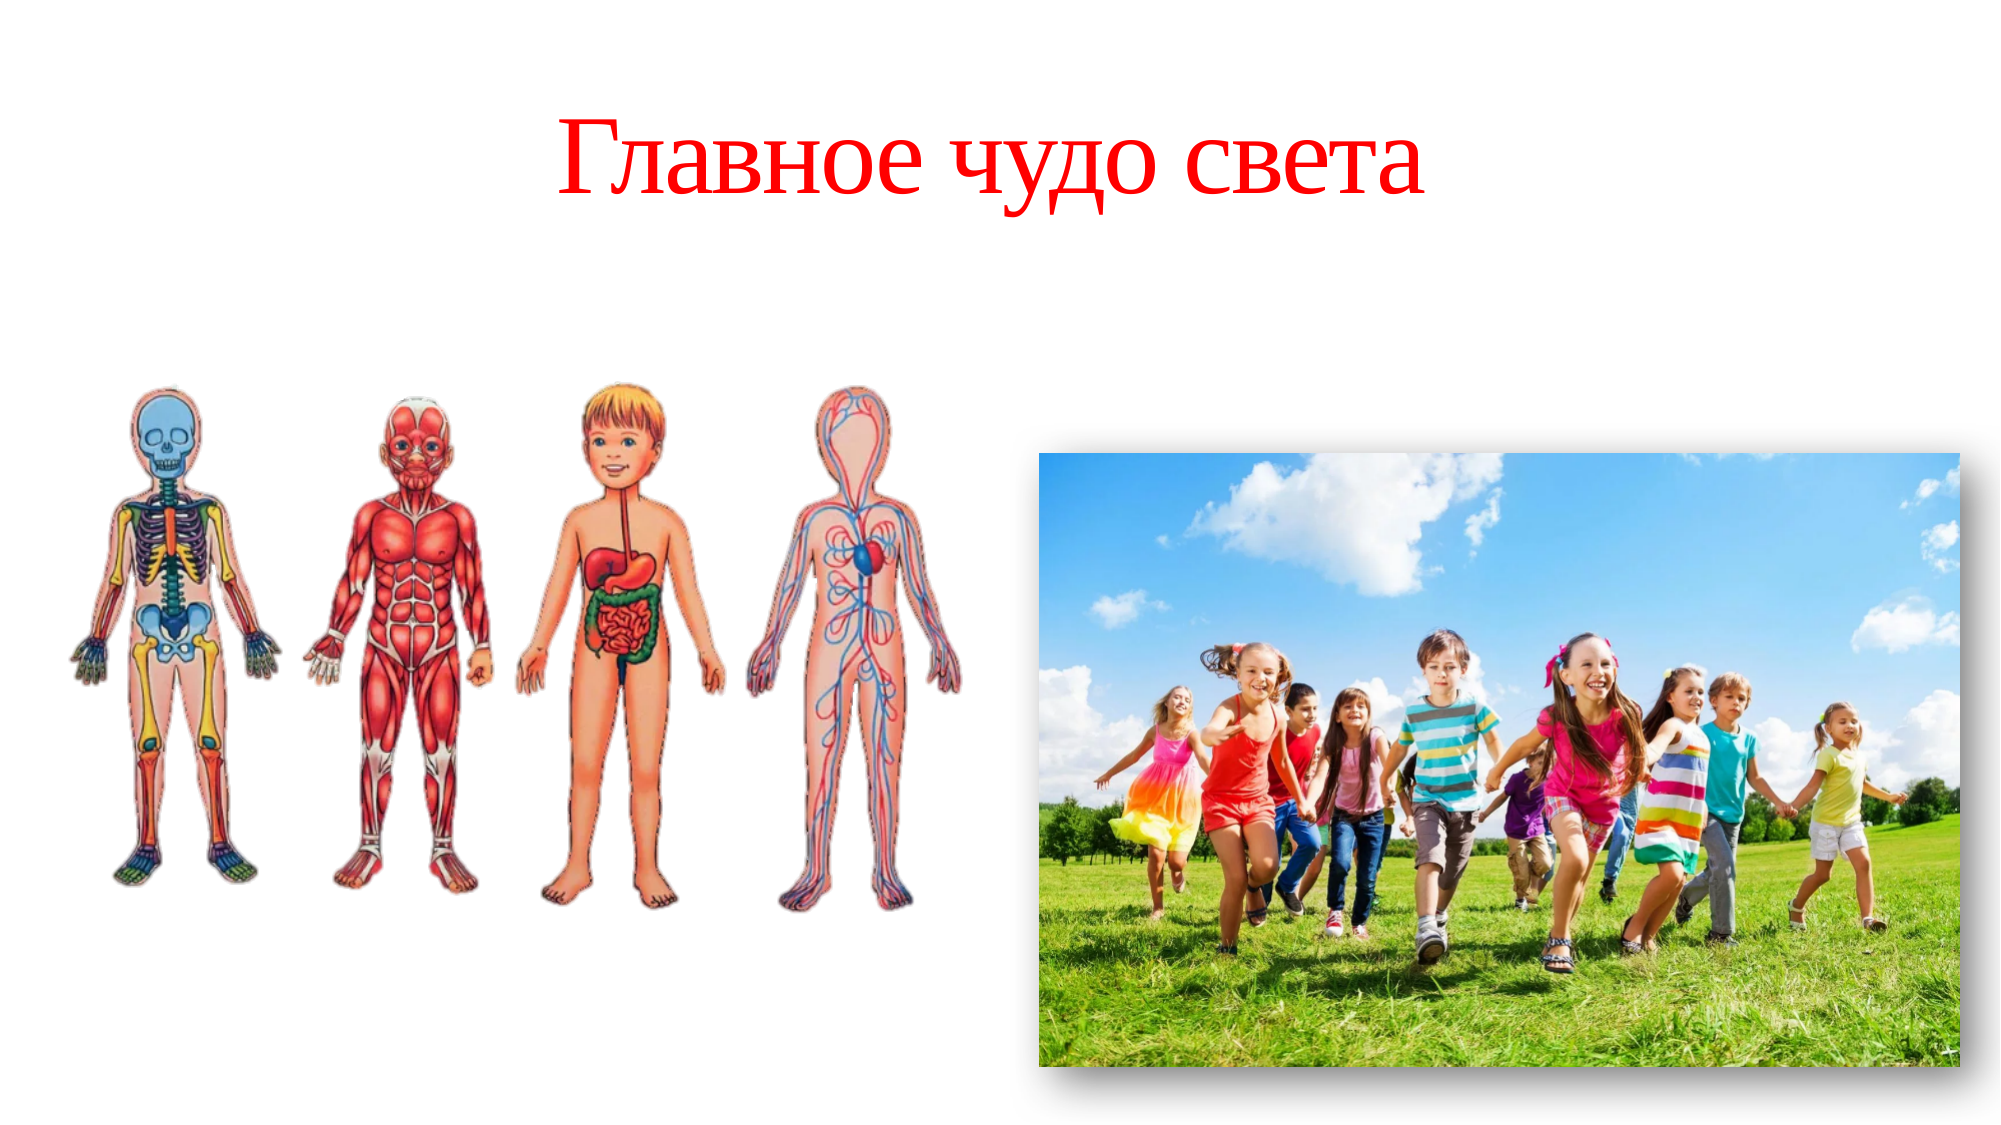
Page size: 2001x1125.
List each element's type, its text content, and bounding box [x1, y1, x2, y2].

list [24, 277, 1007, 973]
picture [1039, 452, 1960, 1067]
title Главное чудо света [107, 81, 1875, 237]
